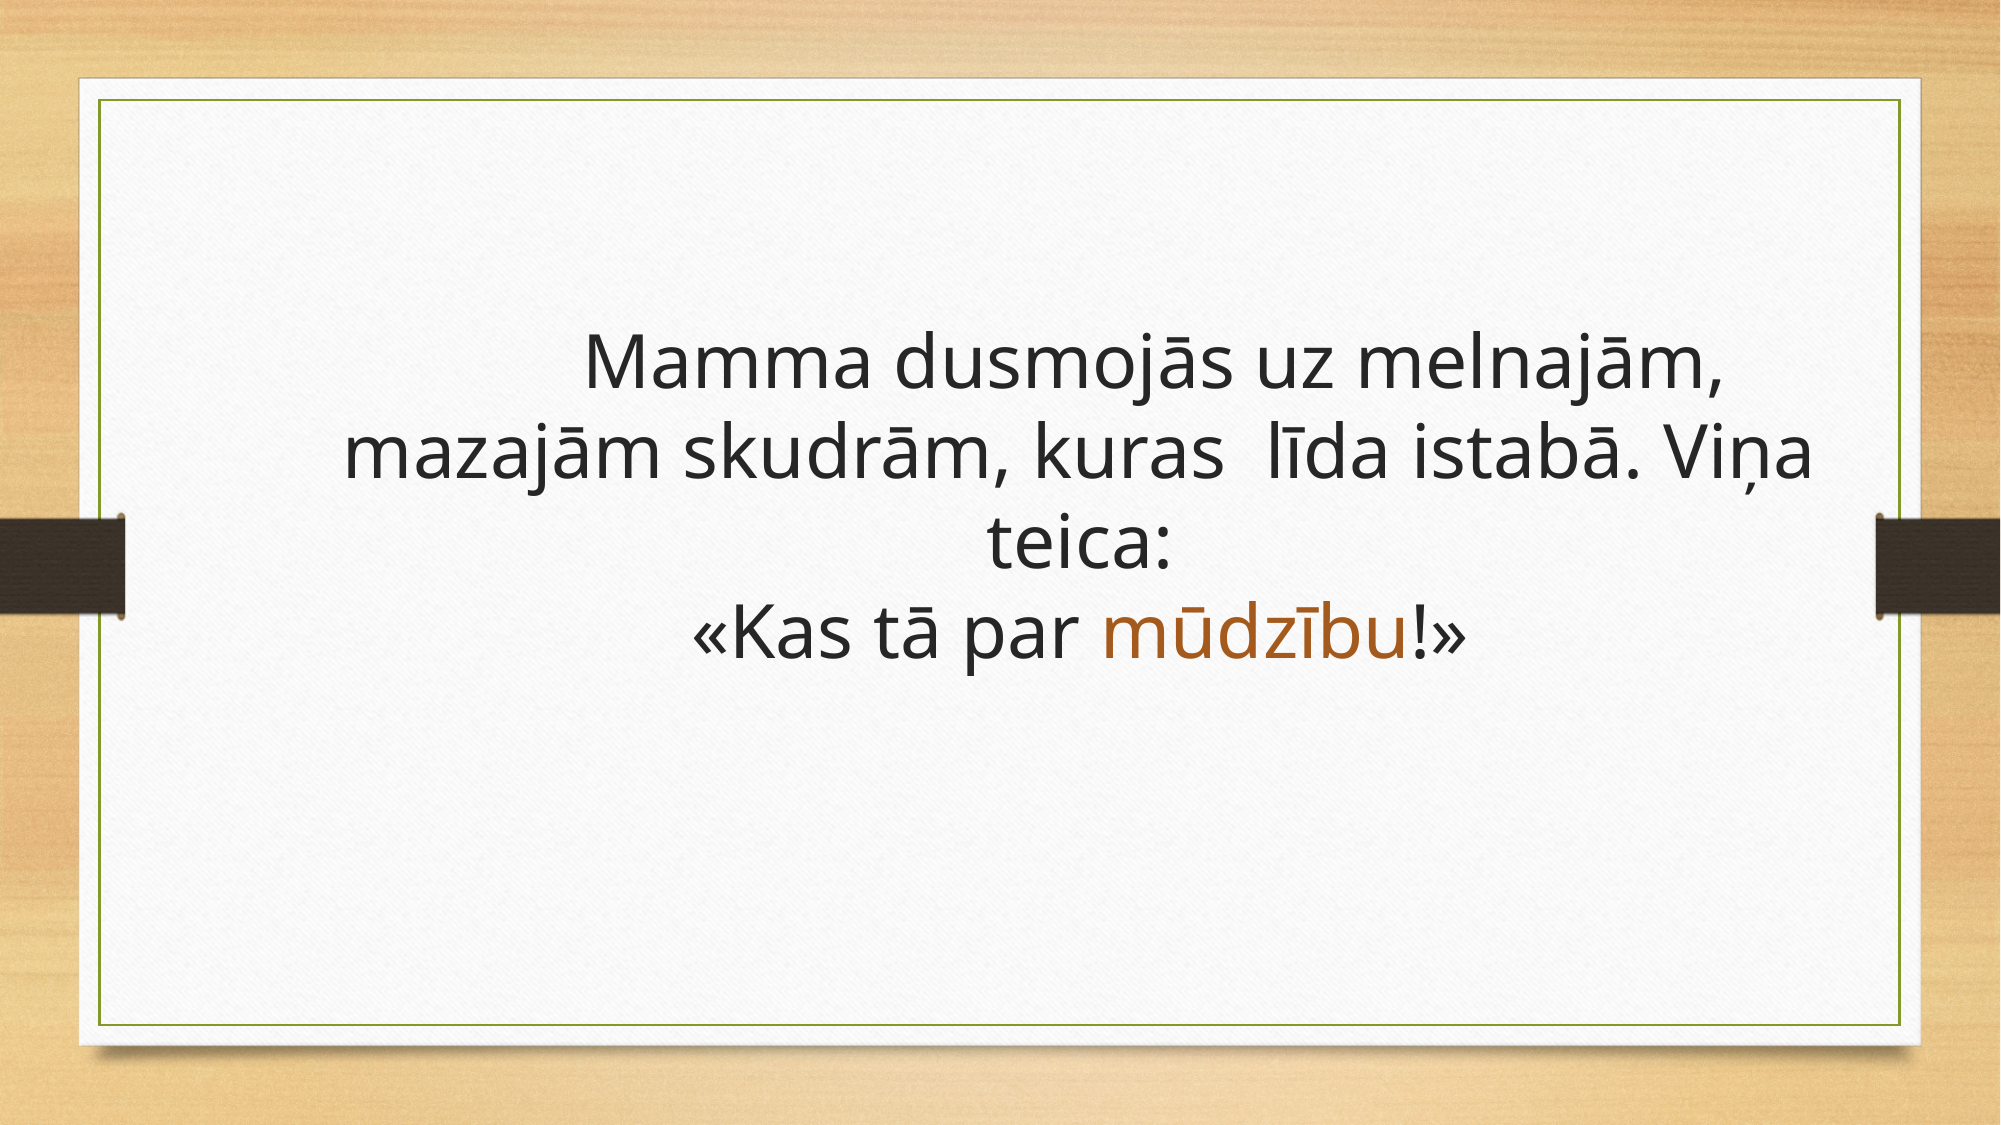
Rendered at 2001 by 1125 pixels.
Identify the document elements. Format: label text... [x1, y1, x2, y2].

text_box Mamma dusmojās uz melnajām, mazajām skudrām, kuras līda istabā. Viņa teica: «Kas tā par mūdzību!» [255, 306, 1905, 682]
picture [0, 0, 2001, 1125]
